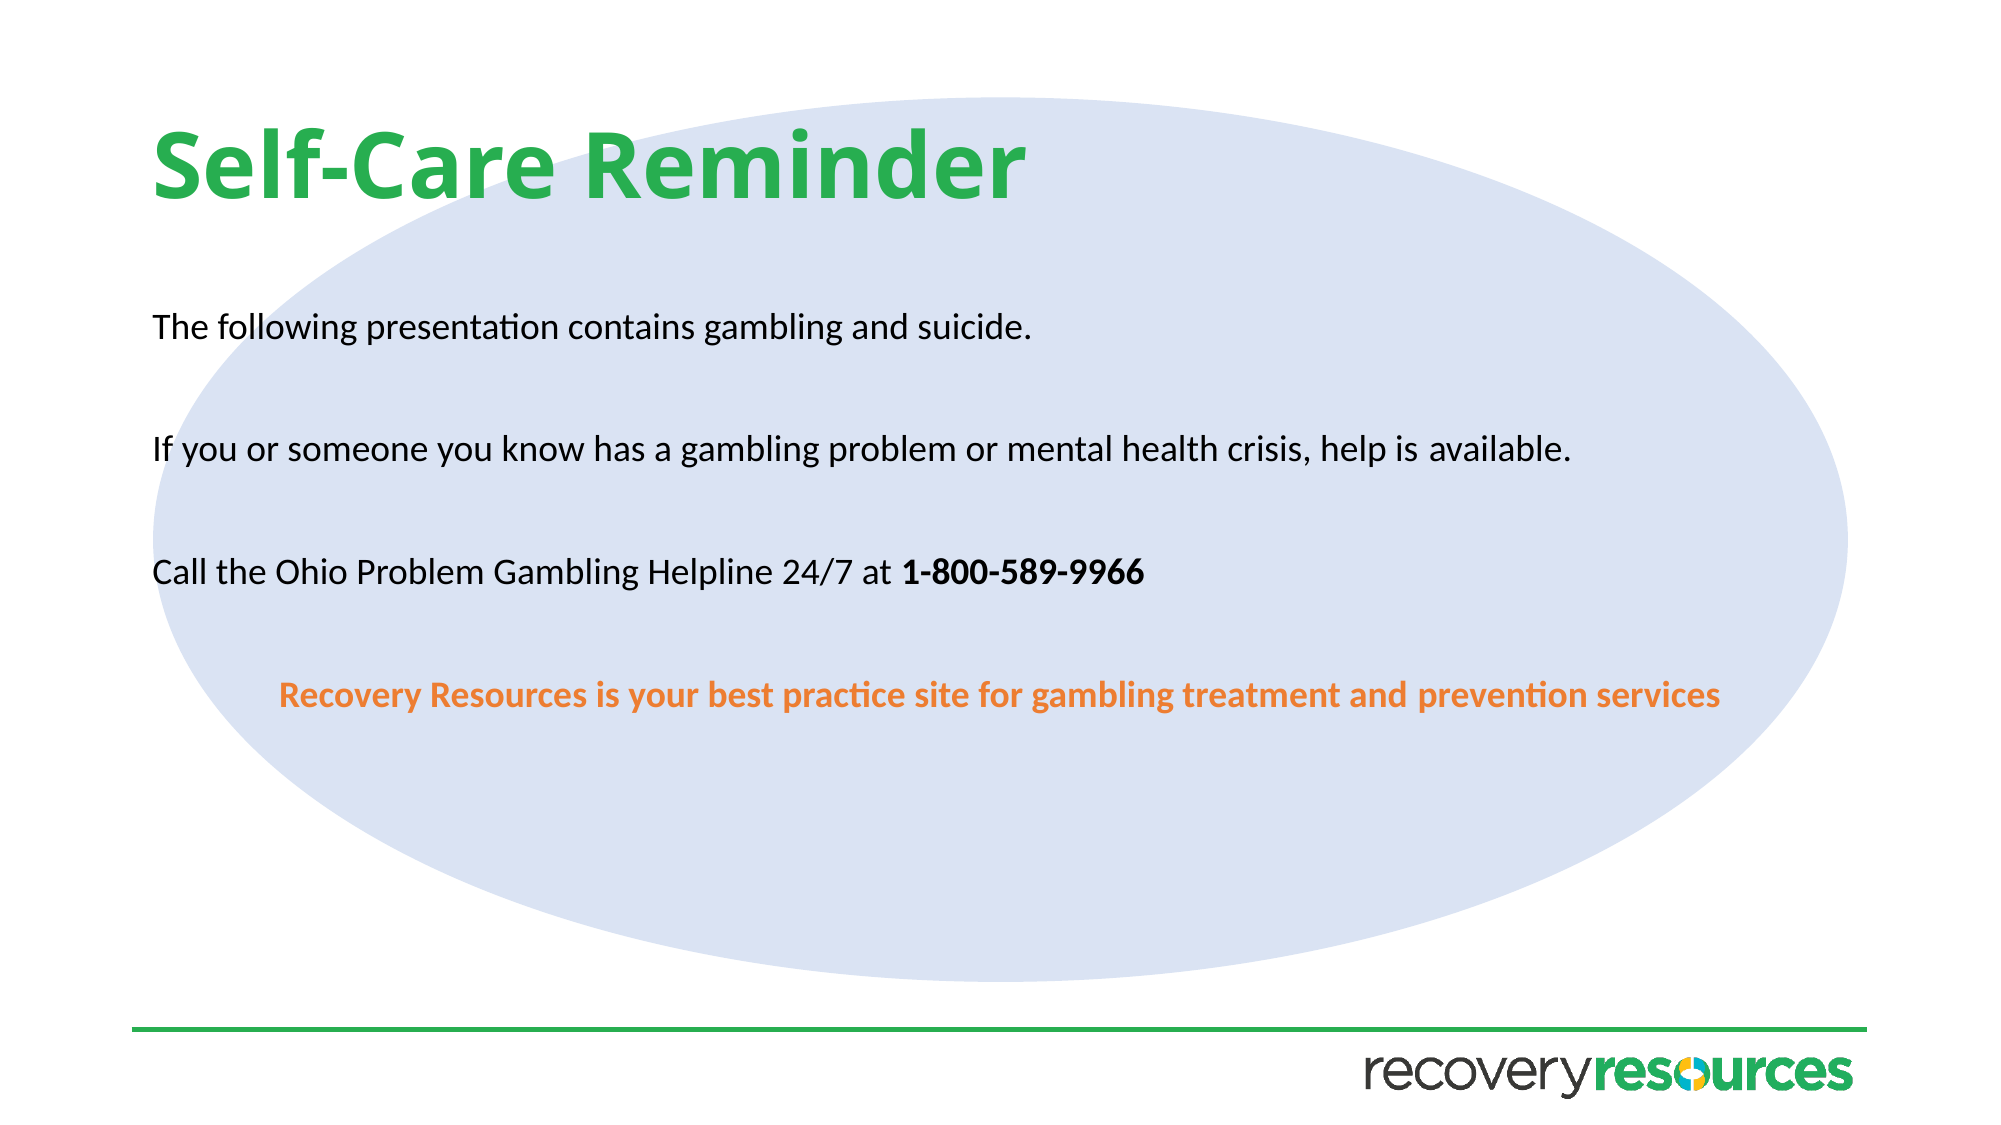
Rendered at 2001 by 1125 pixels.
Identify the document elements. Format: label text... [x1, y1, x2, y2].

title Self-Care Reminder [137, 59, 1863, 278]
list The following presentation contains gambling and suicide. ​ ​ If you or someone you know has a gambling problem or mental health crisis, help is available. ​ ​ Call the Ohio Problem Gambling Helpline 24/7 at 1-800-589-9966​ ​ Recovery Resources is your best practice site for gambling treatment and prevention services​ ​ [137, 299, 1863, 1014]
picture [1353, 1040, 1859, 1101]
